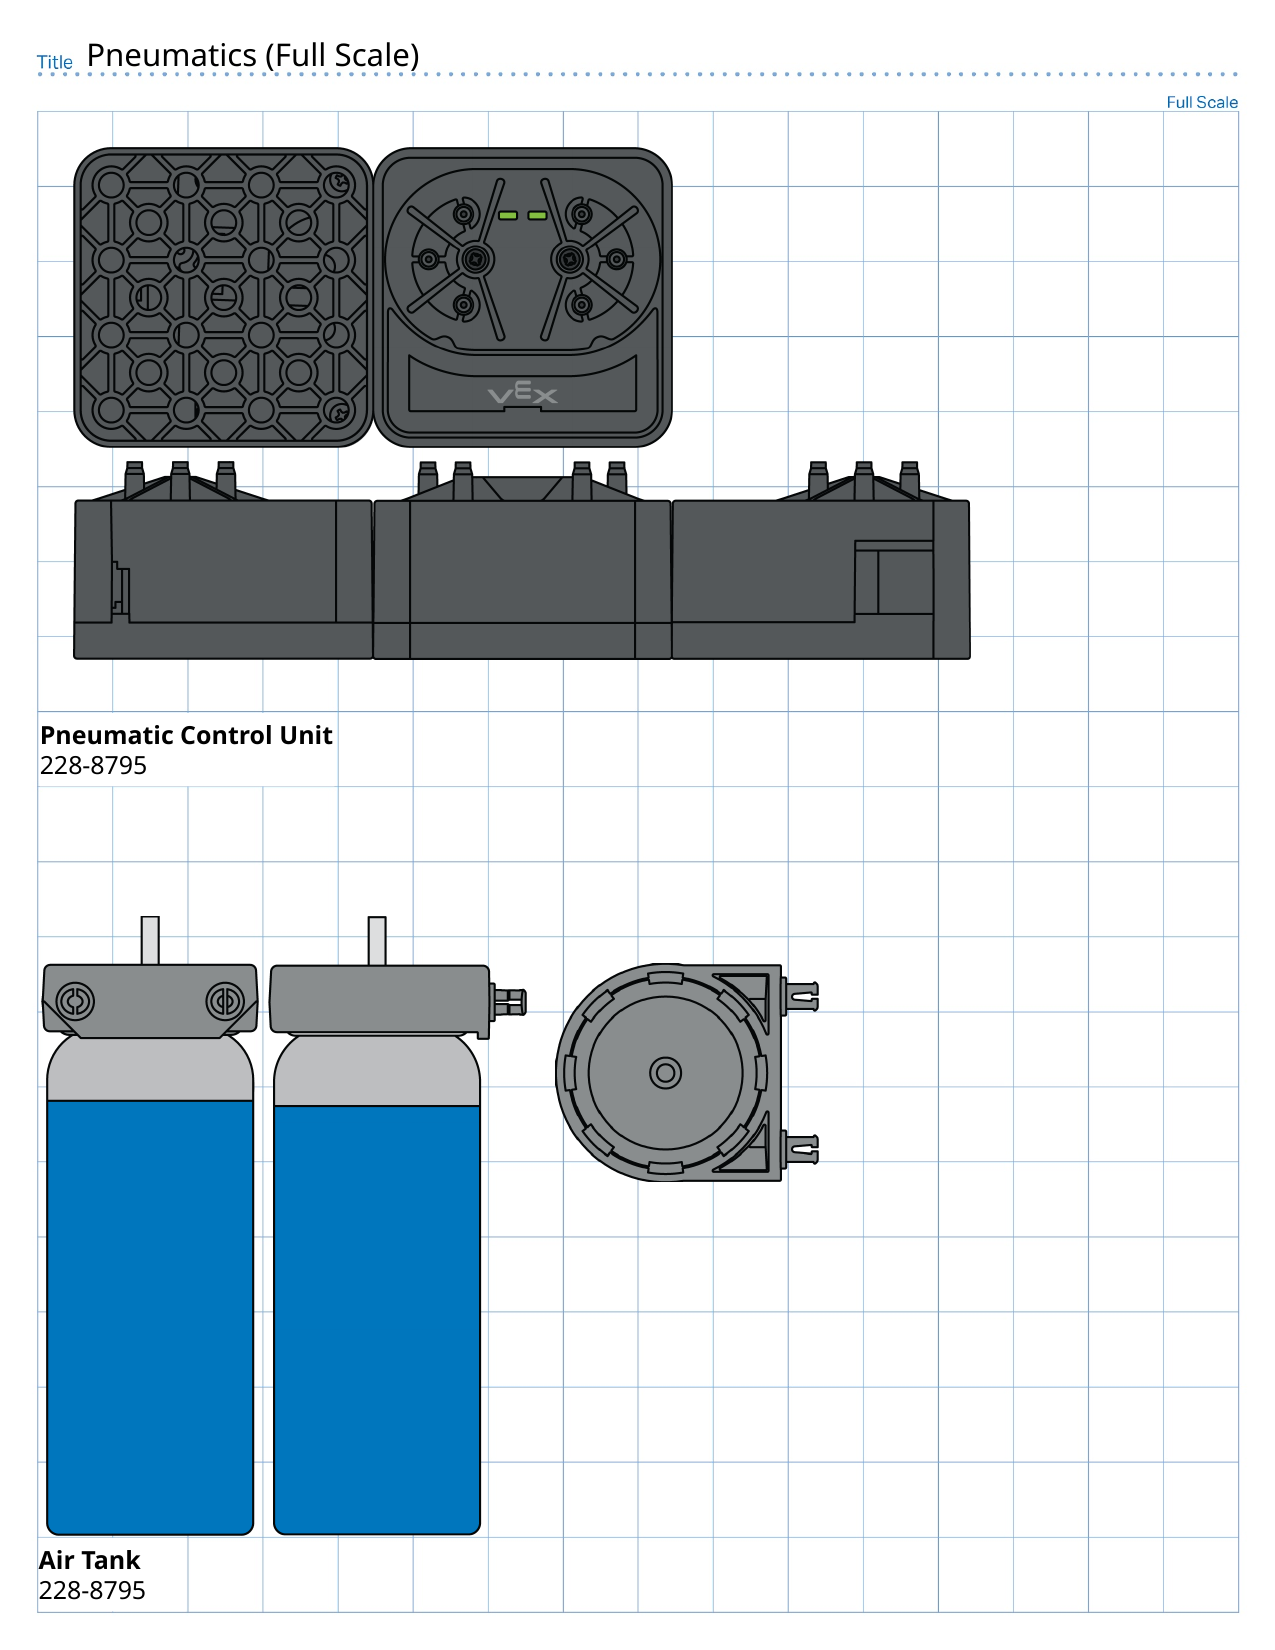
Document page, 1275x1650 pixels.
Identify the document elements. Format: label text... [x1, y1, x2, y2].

text_box Air Tank 228-8795 [38, 1541, 187, 1612]
picture [0, 0, 1275, 1650]
title Pneumatics (Full Scale) [86, 34, 1189, 73]
text_box Pneumatic Control Unit 228-8795 [39, 713, 335, 787]
